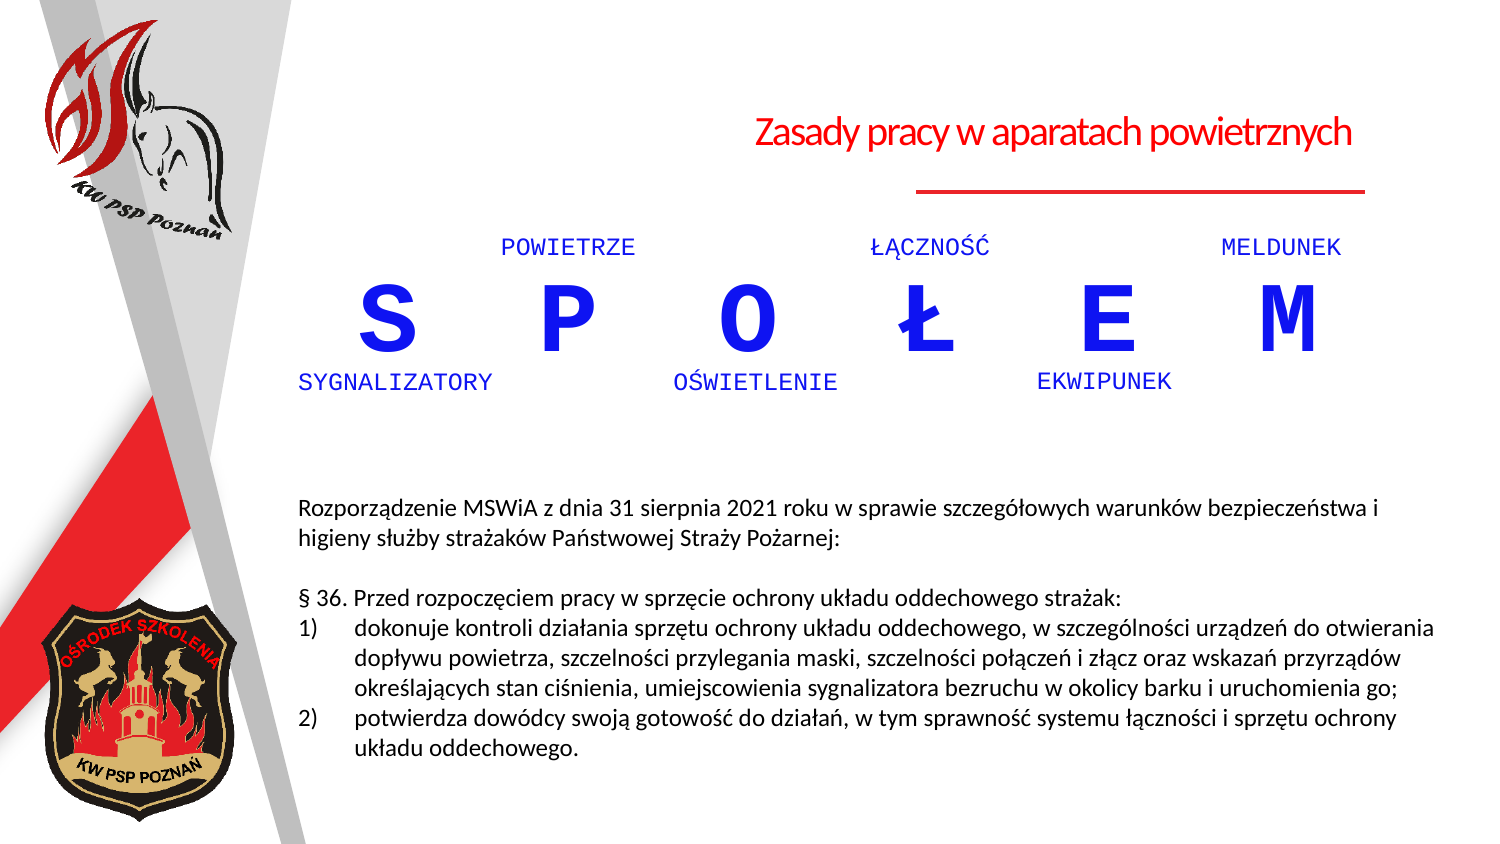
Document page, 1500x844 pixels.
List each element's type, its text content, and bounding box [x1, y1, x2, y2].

picture [40, 598, 237, 822]
text_box S P O Ł E M [324, 244, 1353, 379]
text_box ŁĄCZNOŚĆ [812, 223, 1049, 268]
text_box MELDUNEK [1163, 223, 1400, 268]
text_box POWIETRZE [450, 223, 687, 268]
text_box SYGNALIZATORY [277, 357, 514, 403]
text_box OŚWIETLENIE [637, 357, 874, 403]
list Zasady pracy w aparatach powietrznych [726, 96, 1369, 164]
text_box Rozporządzenie MSWiA z dnia 31 sierpnia 2021 roku w sprawie szczegółowych warunków bezpieczeństwa i higieny służby strażaków Państwowej Straży Pożarnej: § 36. Przed rozpoczęciem pracy w sprzęcie ochrony układu oddechowego strażak: dokonuje kontroli działania sprzętu ochrony układu oddechowego, w szczególności urządzeń do otwierania dopływu powietrza, szczelności przylegania maski, szczelności połączeń i złącz oraz wskazań przyrządów określających stan ciśnienia, umiejscowienia sygnalizatora bezruchu w okolicy barku i uruchomienia go; potwierdza dowódcy swoją gotowość do działań, w tym sprawność systemu łączności i sprzętu ochrony układu oddechowego. [283, 484, 1465, 769]
text_box EKWIPUNEK [986, 357, 1223, 402]
picture [45, 19, 232, 241]
